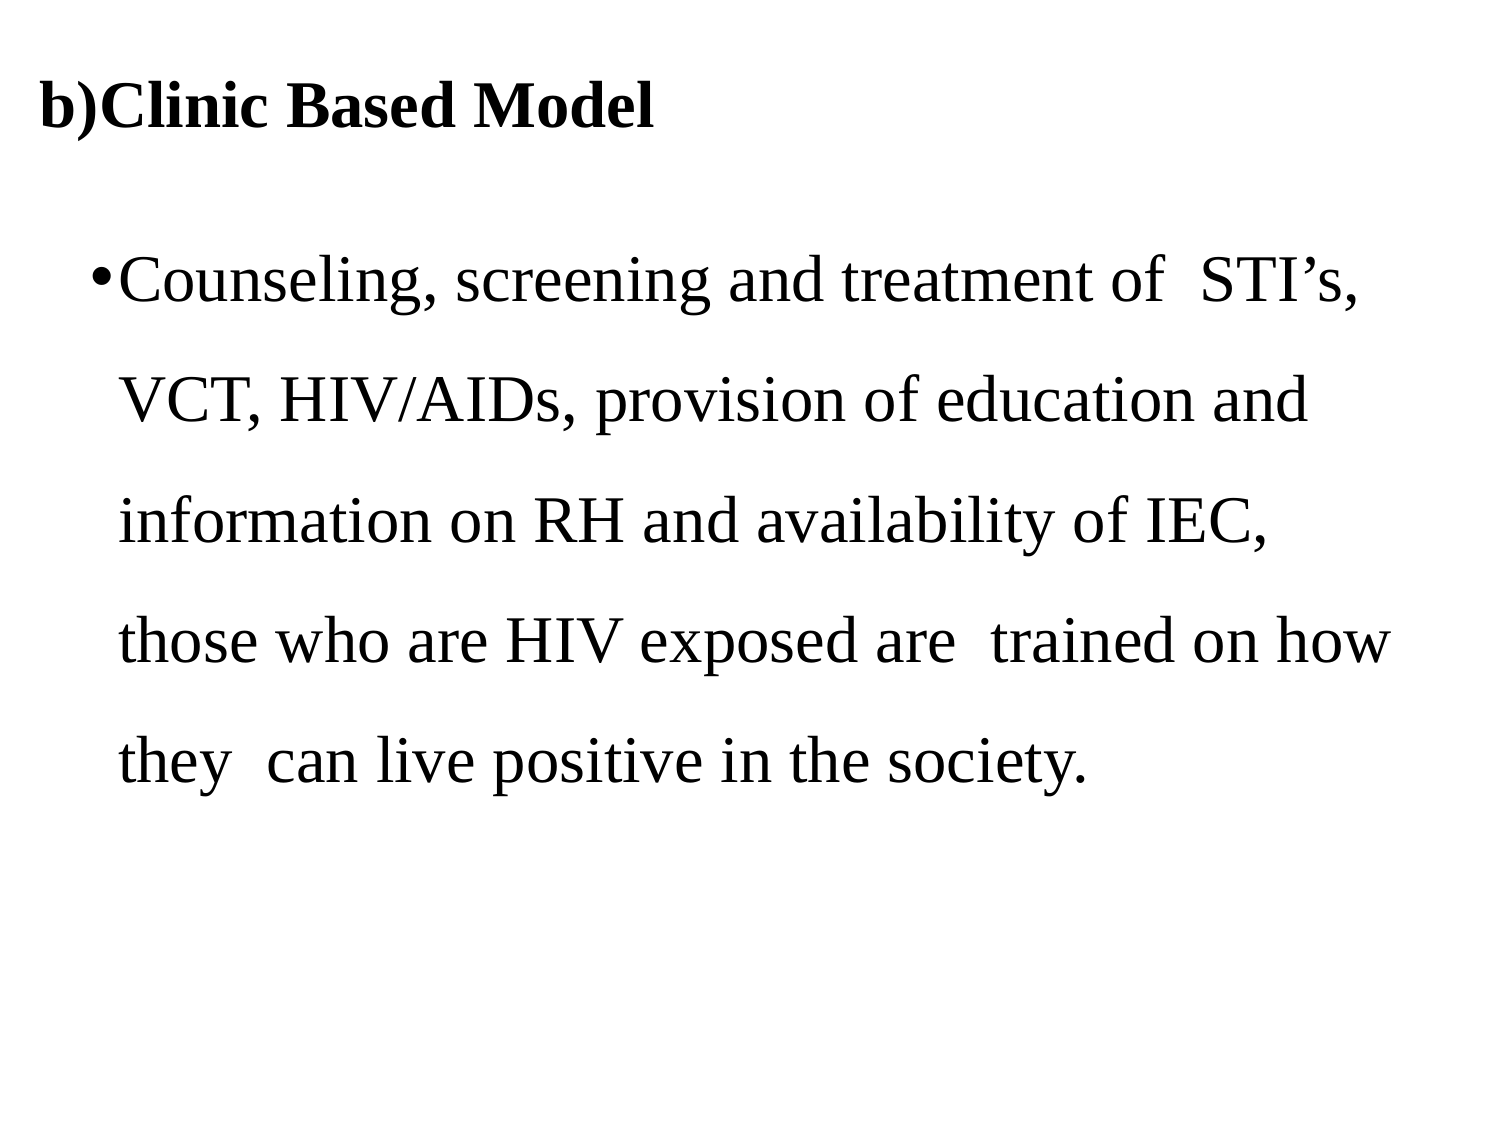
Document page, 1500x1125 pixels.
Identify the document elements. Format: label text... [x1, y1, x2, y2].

list Counseling, screening and treatment of STI’s, VCT, HIV/AIDs, provision of education and information on RH and availability of IEC, those who are HIV exposed are trained on how they can live positive in the society. [75, 187, 1425, 1038]
title b)Clinic Based Model [24, 12, 1375, 200]
